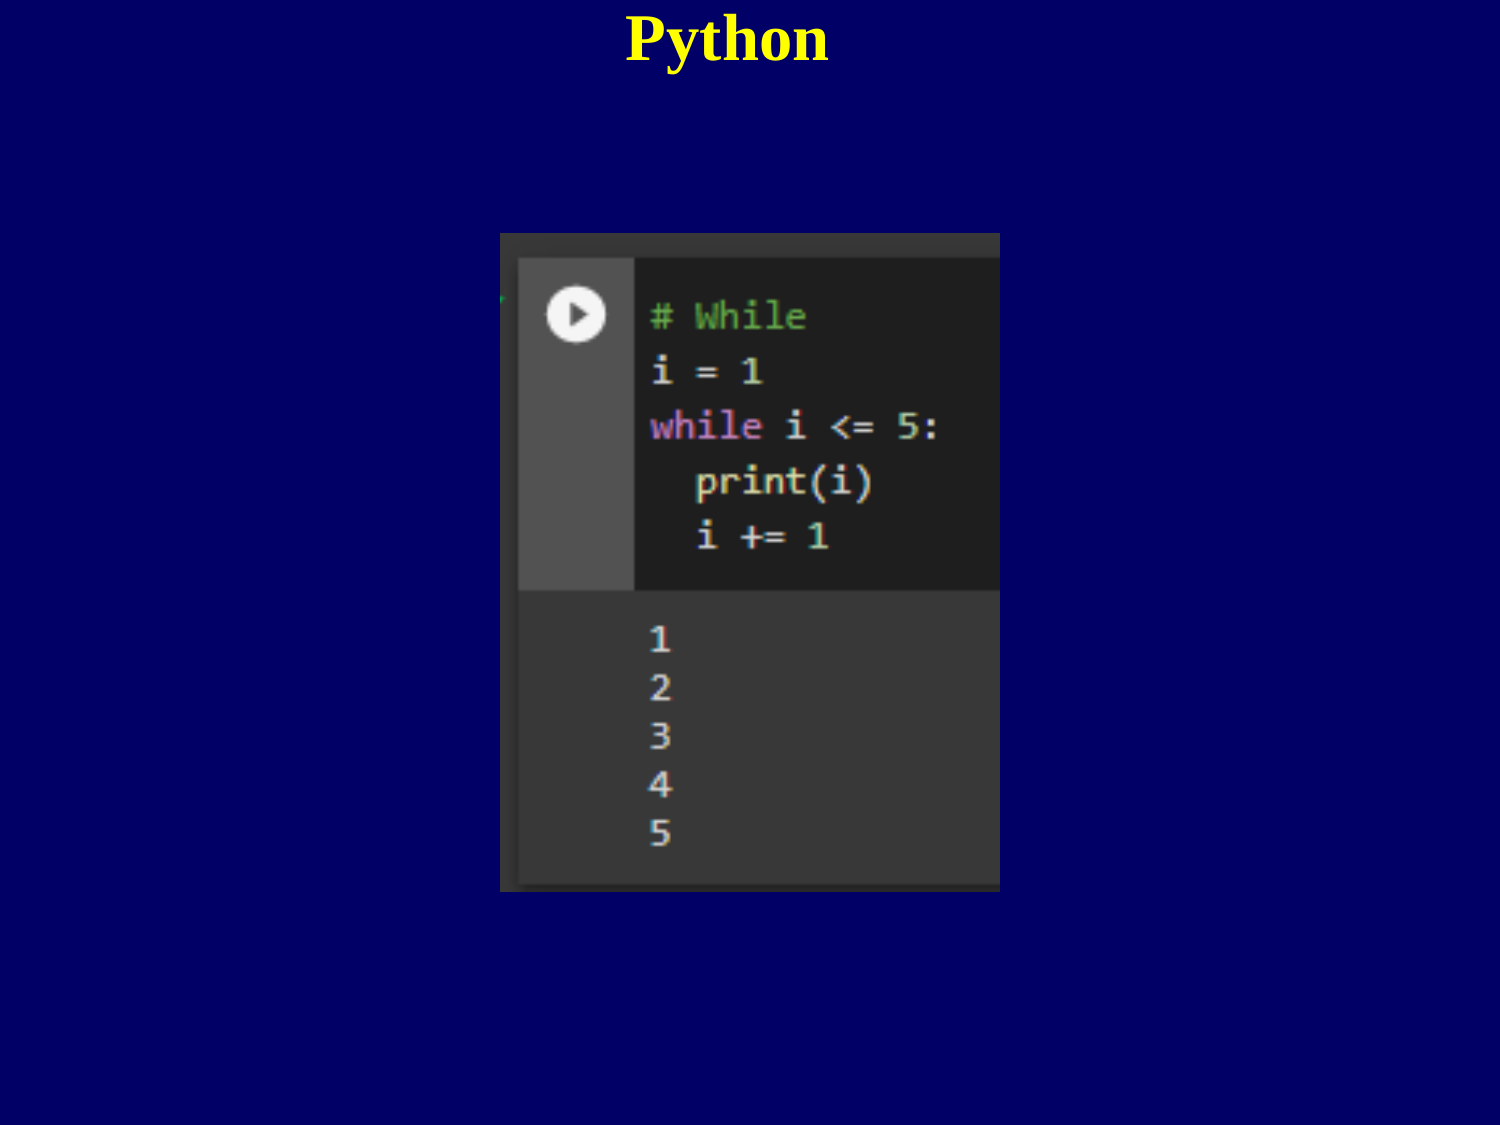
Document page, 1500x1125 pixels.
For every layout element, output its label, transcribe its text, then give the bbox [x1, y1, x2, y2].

text_box Python [499, 0, 956, 99]
picture [499, 233, 1001, 892]
